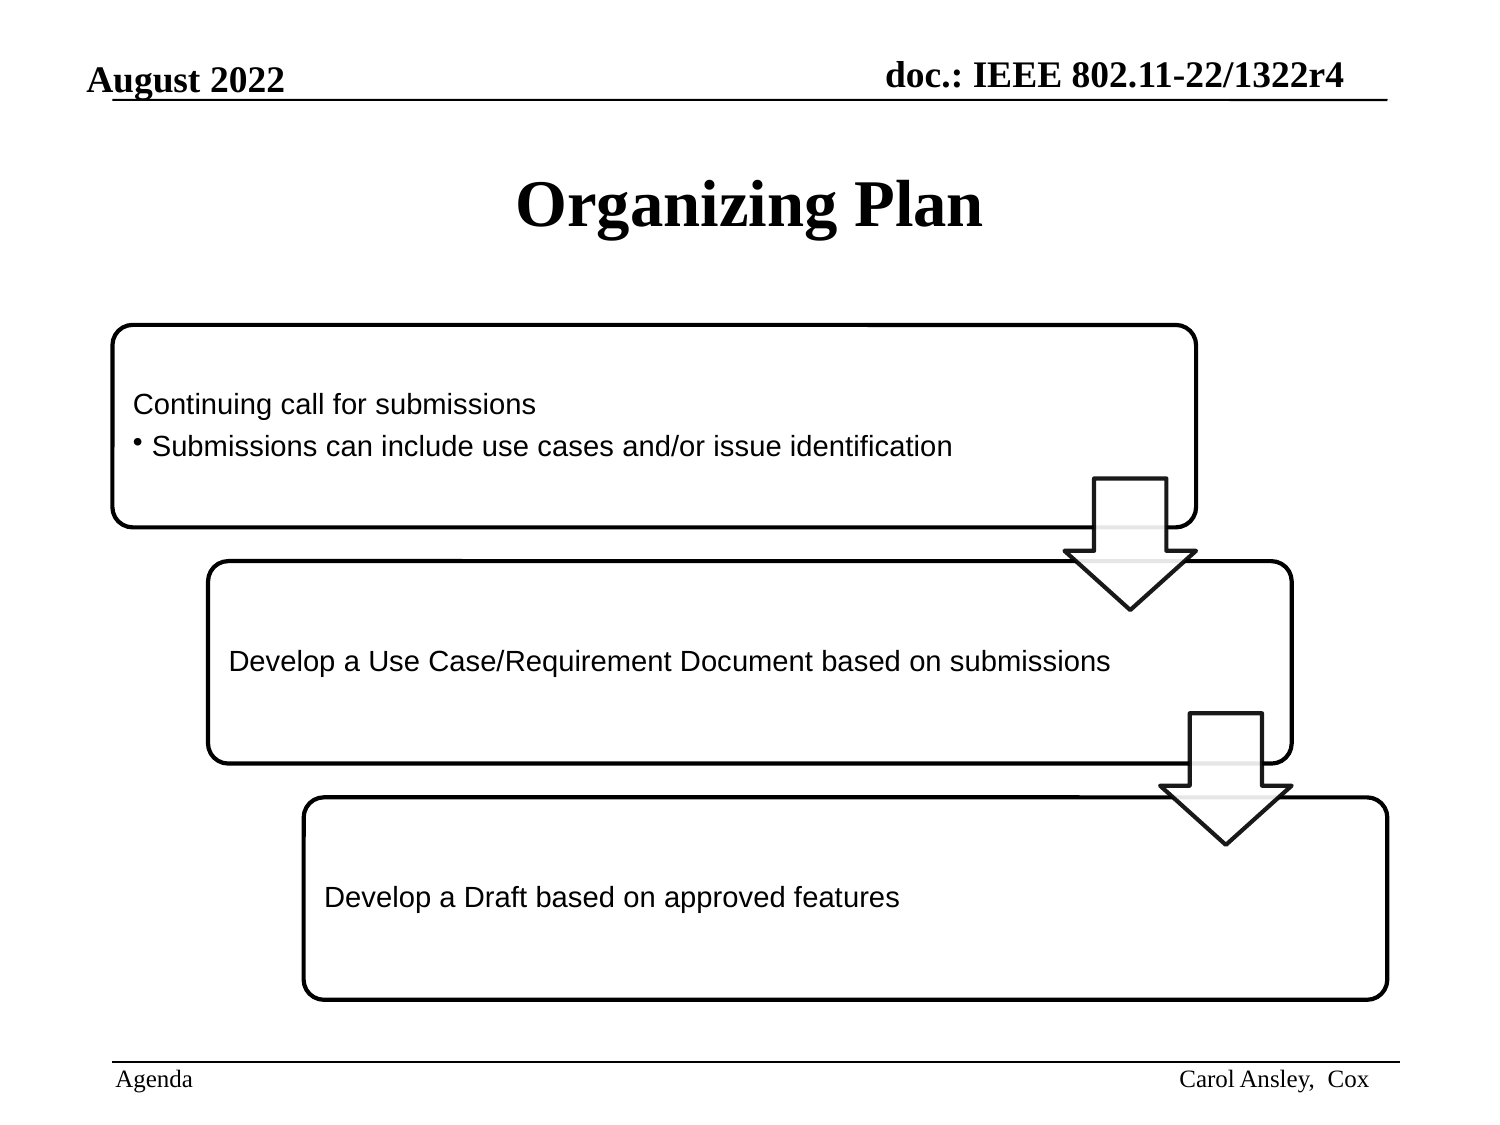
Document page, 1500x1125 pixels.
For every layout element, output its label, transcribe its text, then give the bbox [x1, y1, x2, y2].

title Organizing Plan [111, 111, 1388, 288]
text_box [112, 324, 1388, 1001]
